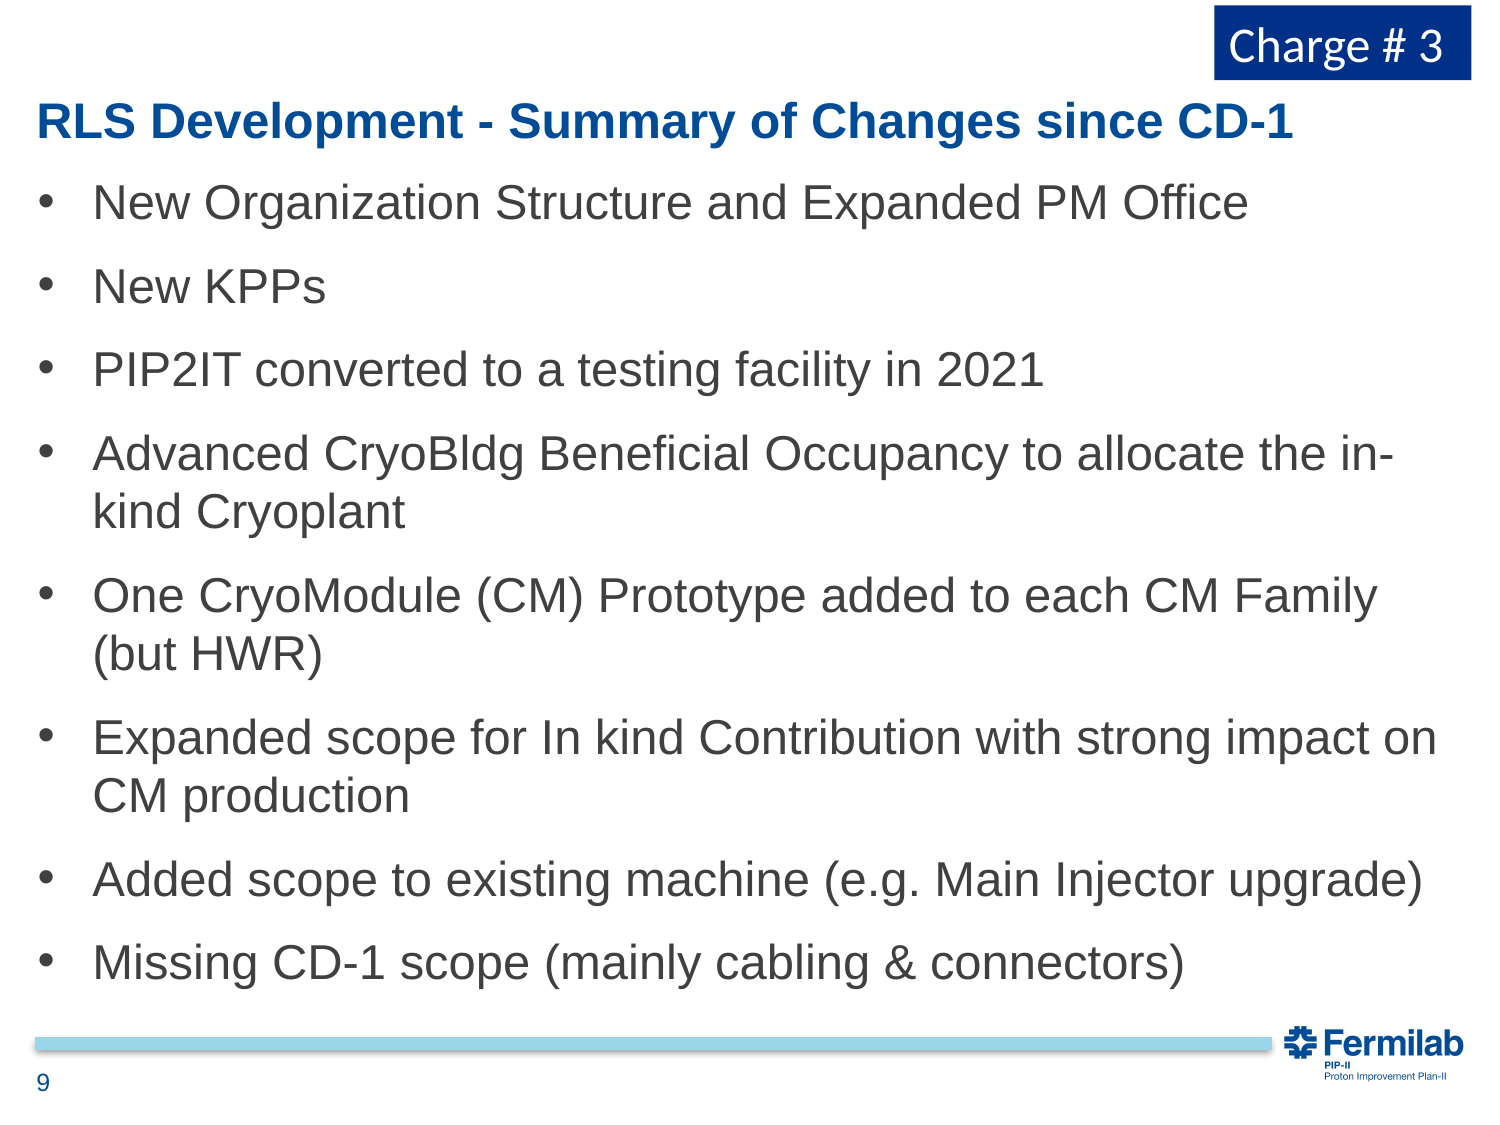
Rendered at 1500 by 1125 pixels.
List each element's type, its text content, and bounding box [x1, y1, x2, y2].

text_box Charge # 3 [1214, 5, 1472, 81]
picture [1282, 1017, 1466, 1090]
list New Organization Structure and Expanded PM Office New KPPs PIP2IT converted to a testing facility in 2021 Advanced CryoBldg Beneficial Occupancy to allocate the in-kind Cryoplant One CryoModule (CM) Prototype added to each CM Family (but HWR) Expanded scope for In kind Contribution with strong impact on CM production Added scope to existing machine (e.g. Main Injector upgrade) Missing CD-1 scope (mainly cabling & connectors) [37, 171, 1461, 990]
slide_number 9 [36, 1066, 105, 1106]
title RLS Development - Summary of Changes since CD-1 [36, 43, 1460, 149]
